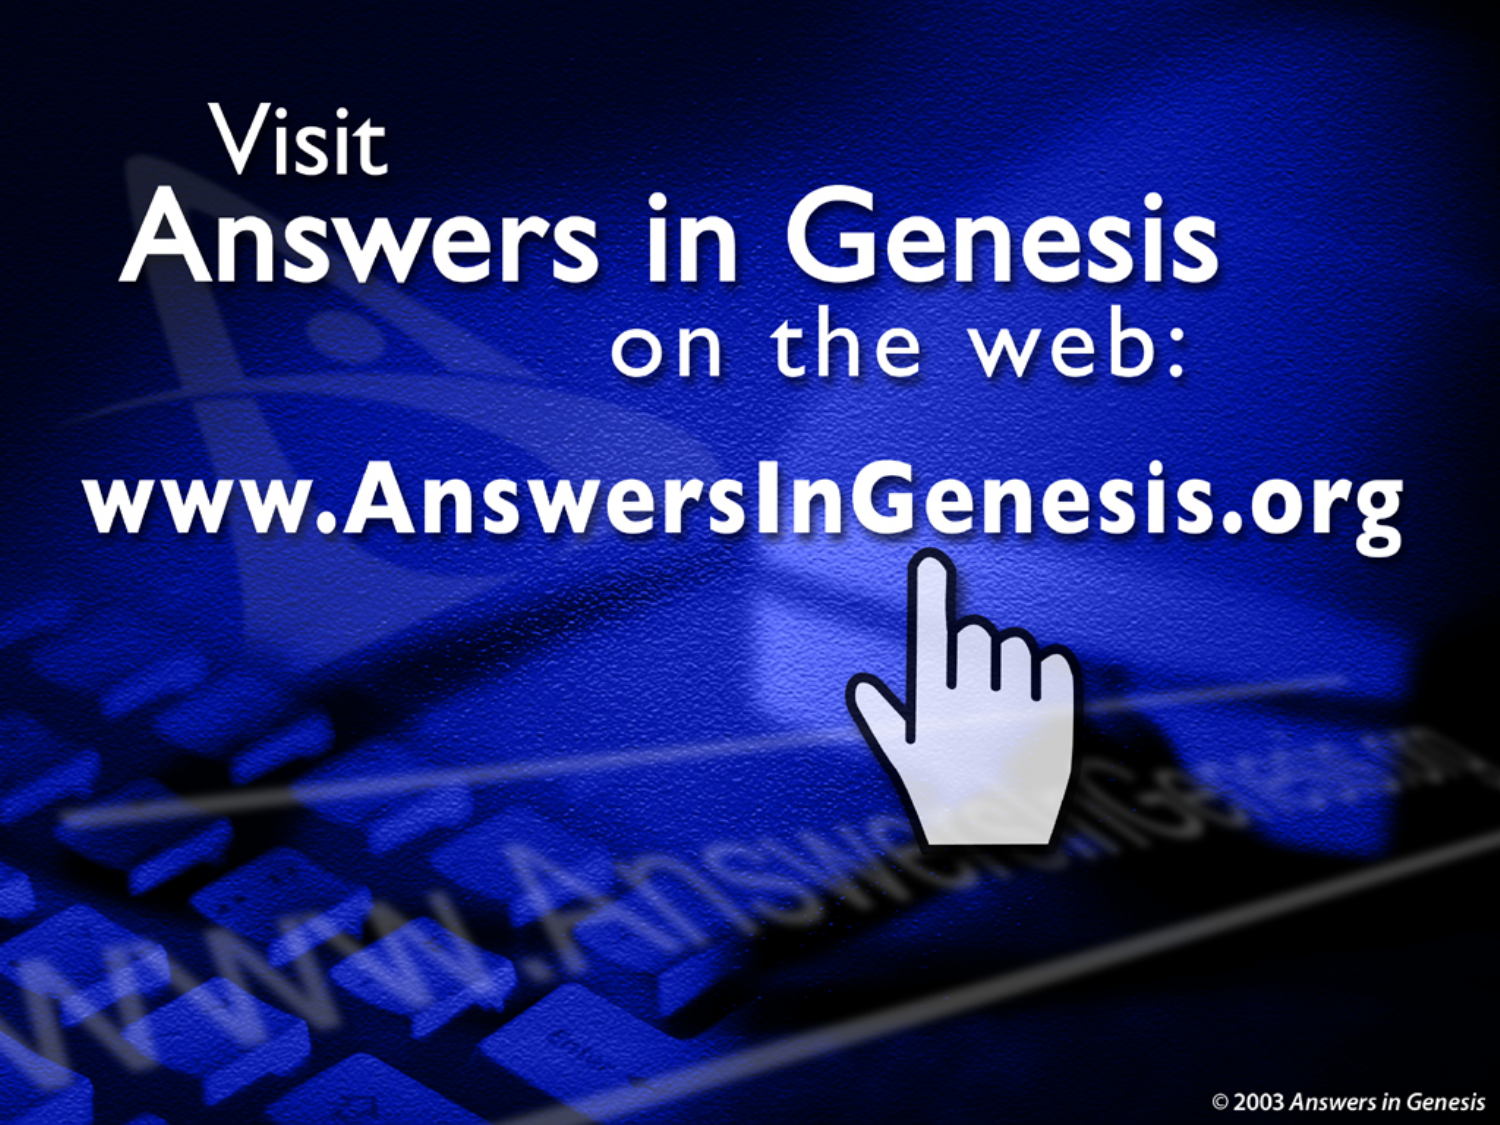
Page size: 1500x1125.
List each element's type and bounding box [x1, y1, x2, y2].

text_box [0, 0, 1500, 1125]
